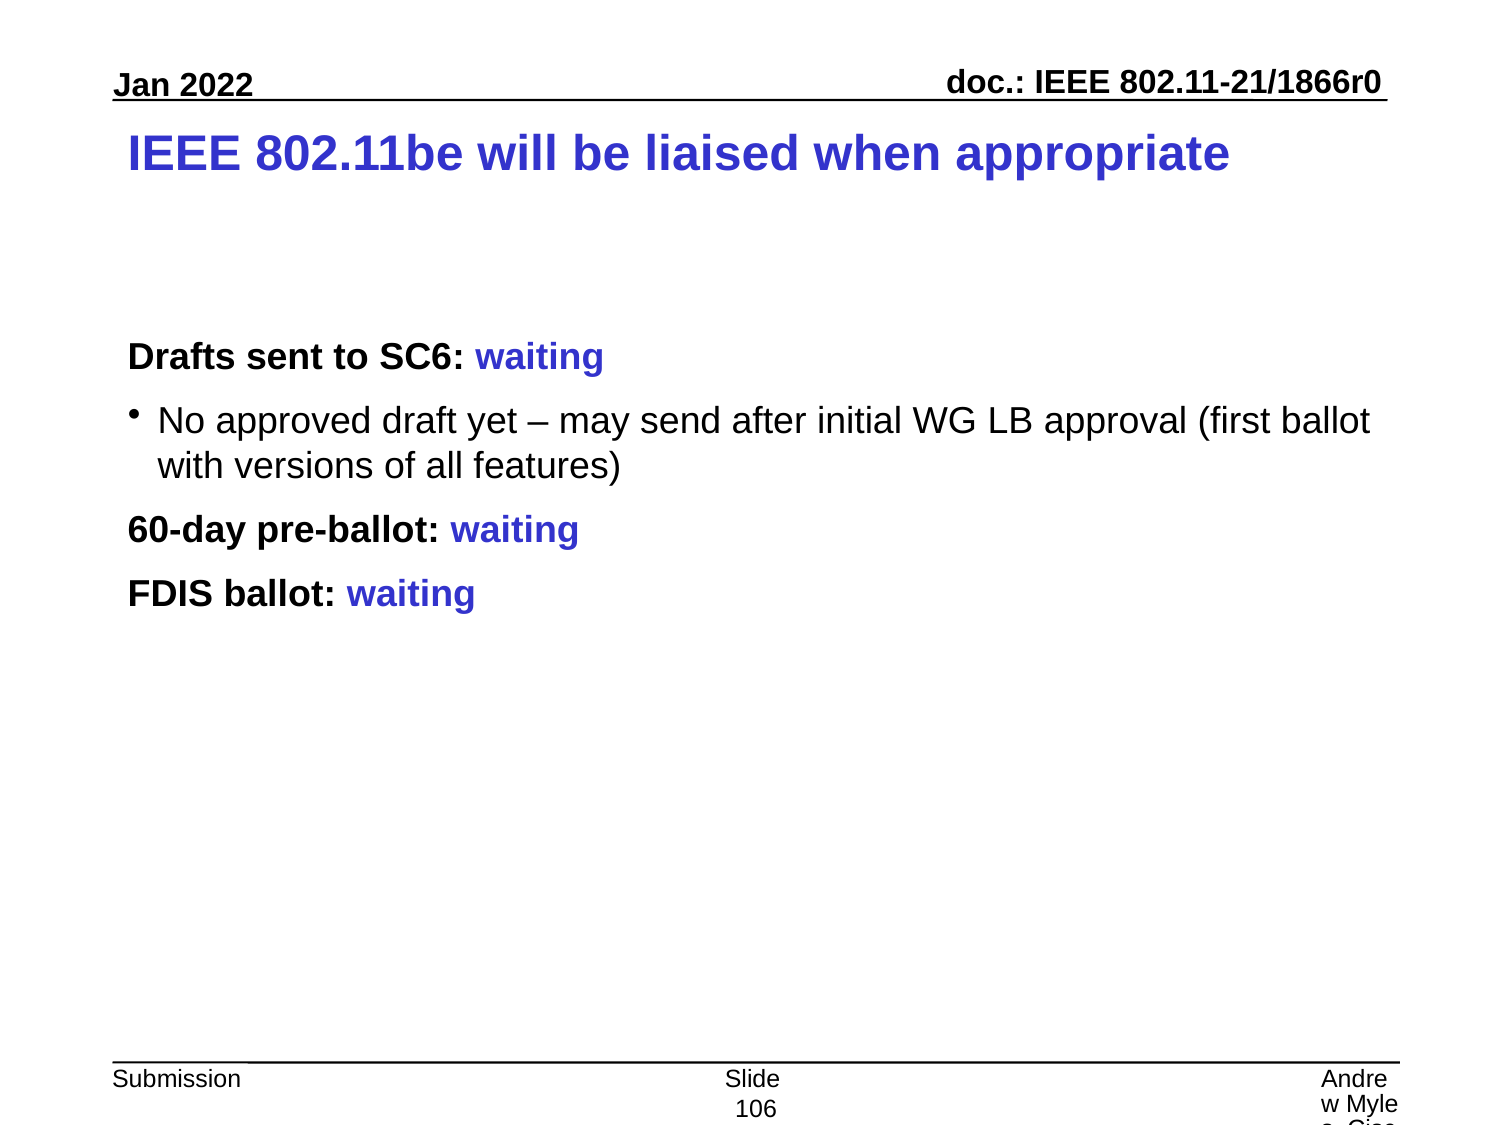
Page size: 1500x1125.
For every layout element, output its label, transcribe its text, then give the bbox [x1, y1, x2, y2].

slide_number Slide 106 [709, 1061, 803, 1093]
list Drafts sent to SC6: waiting No approved draft yet – may send after initial WG LB approval (first ballot with versions of all features) 60-day pre-ballot: waiting FDIS ballot: waiting [112, 324, 1388, 1000]
title IEEE 802.11be will be liaised when appropriate [112, 112, 1388, 288]
footer Andrew Myles, Cisco [1320, 1061, 1402, 1093]
